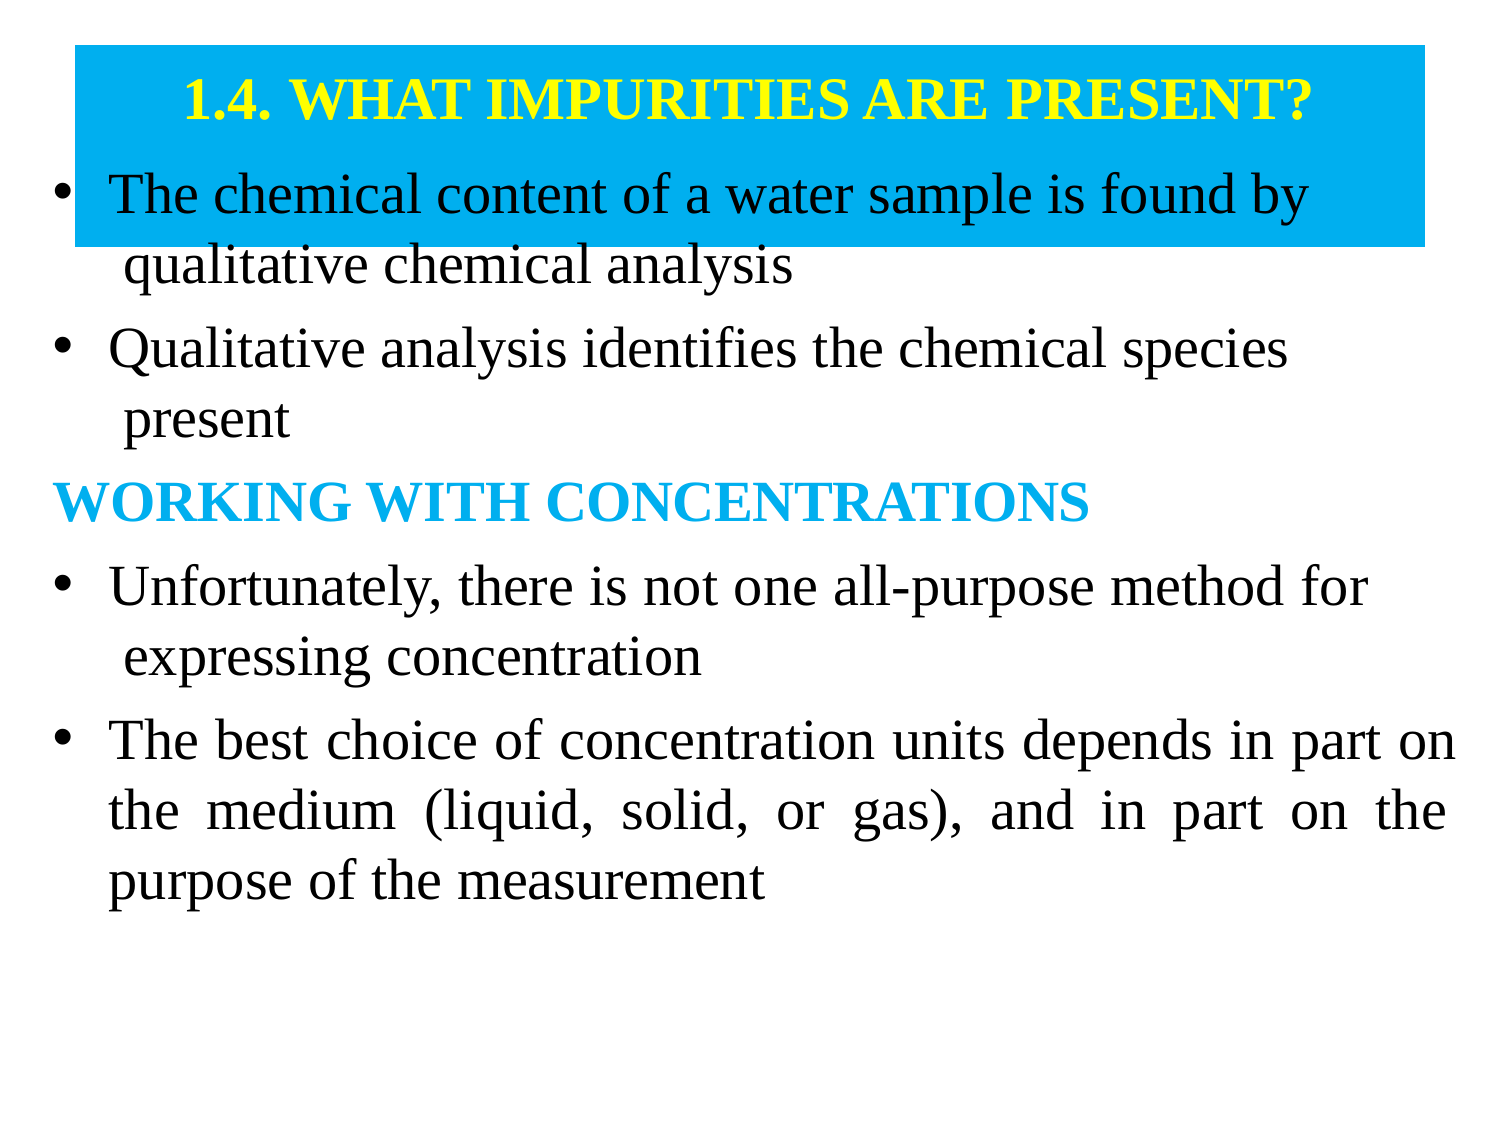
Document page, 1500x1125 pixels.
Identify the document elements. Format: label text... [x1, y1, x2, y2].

text_box The chemical content of a water sample is found by qualitative chemical analysis Qualitative analysis identifies the chemical species present WORKING WITH CONCENTRATIONS Unfortunately, there is not one all-purpose method for expressing concentration The best choice of concentration units depends in part on the medium (liquid, solid, or gas), and in part on the purpose of the measurement [50, 153, 1475, 912]
title 1.4. WHAT IMPURITIES ARE PRESENT? [75, 45, 1425, 153]
